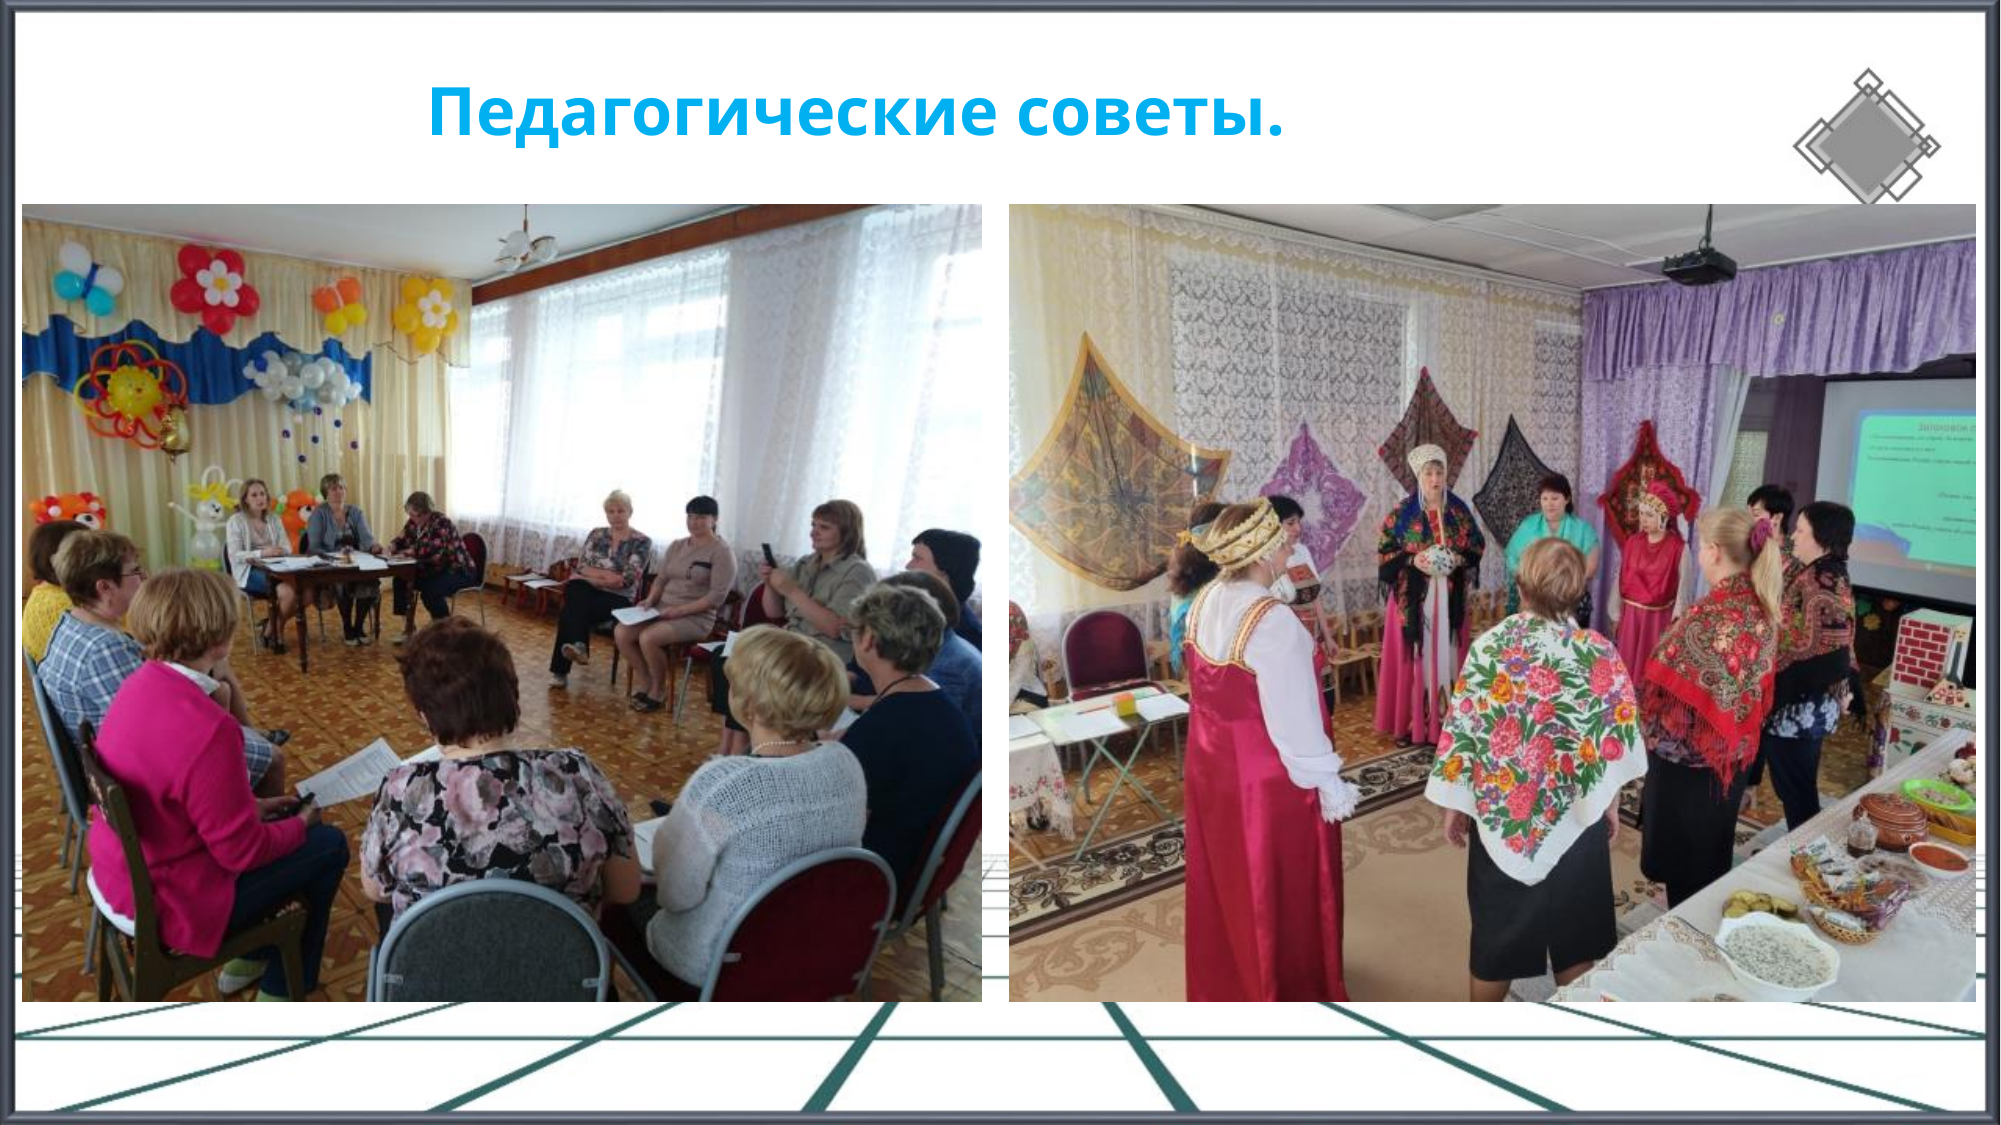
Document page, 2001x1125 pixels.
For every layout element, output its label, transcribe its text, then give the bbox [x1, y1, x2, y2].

title Педагогические советы. [88, 38, 1624, 158]
picture [0, 0, 2001, 1125]
